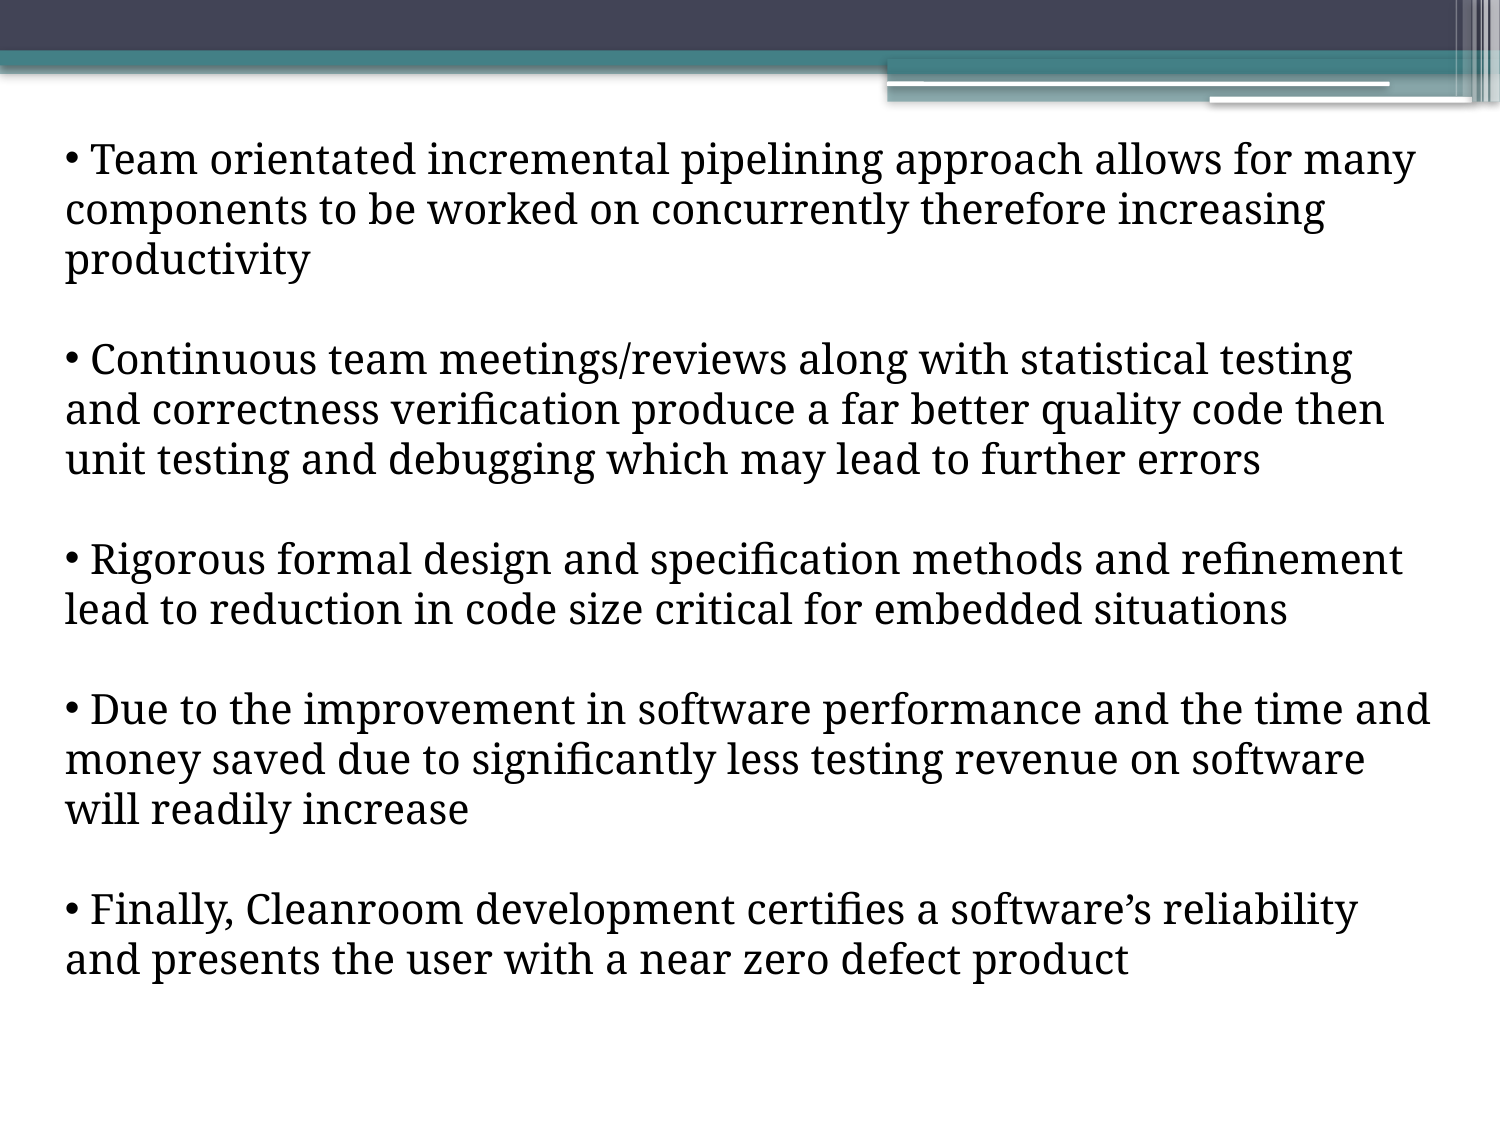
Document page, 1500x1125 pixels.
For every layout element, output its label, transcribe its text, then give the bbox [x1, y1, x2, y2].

text_box Team orientated incremental pipelining approach allows for many components to be worked on concurrently therefore increasing productivity Continuous team meetings/reviews along with statistical testing and correctness verification produce a far better quality code then unit testing and debugging which may lead to further errors Rigorous formal design and specification methods and refinement lead to reduction in code size critical for embedded situations Due to the improvement in software performance and the time and money saved due to significantly less testing revenue on software will readily increase Finally, Cleanroom development certifies a software’s reliability and presents the user with a near zero defect product [50, 125, 1450, 991]
